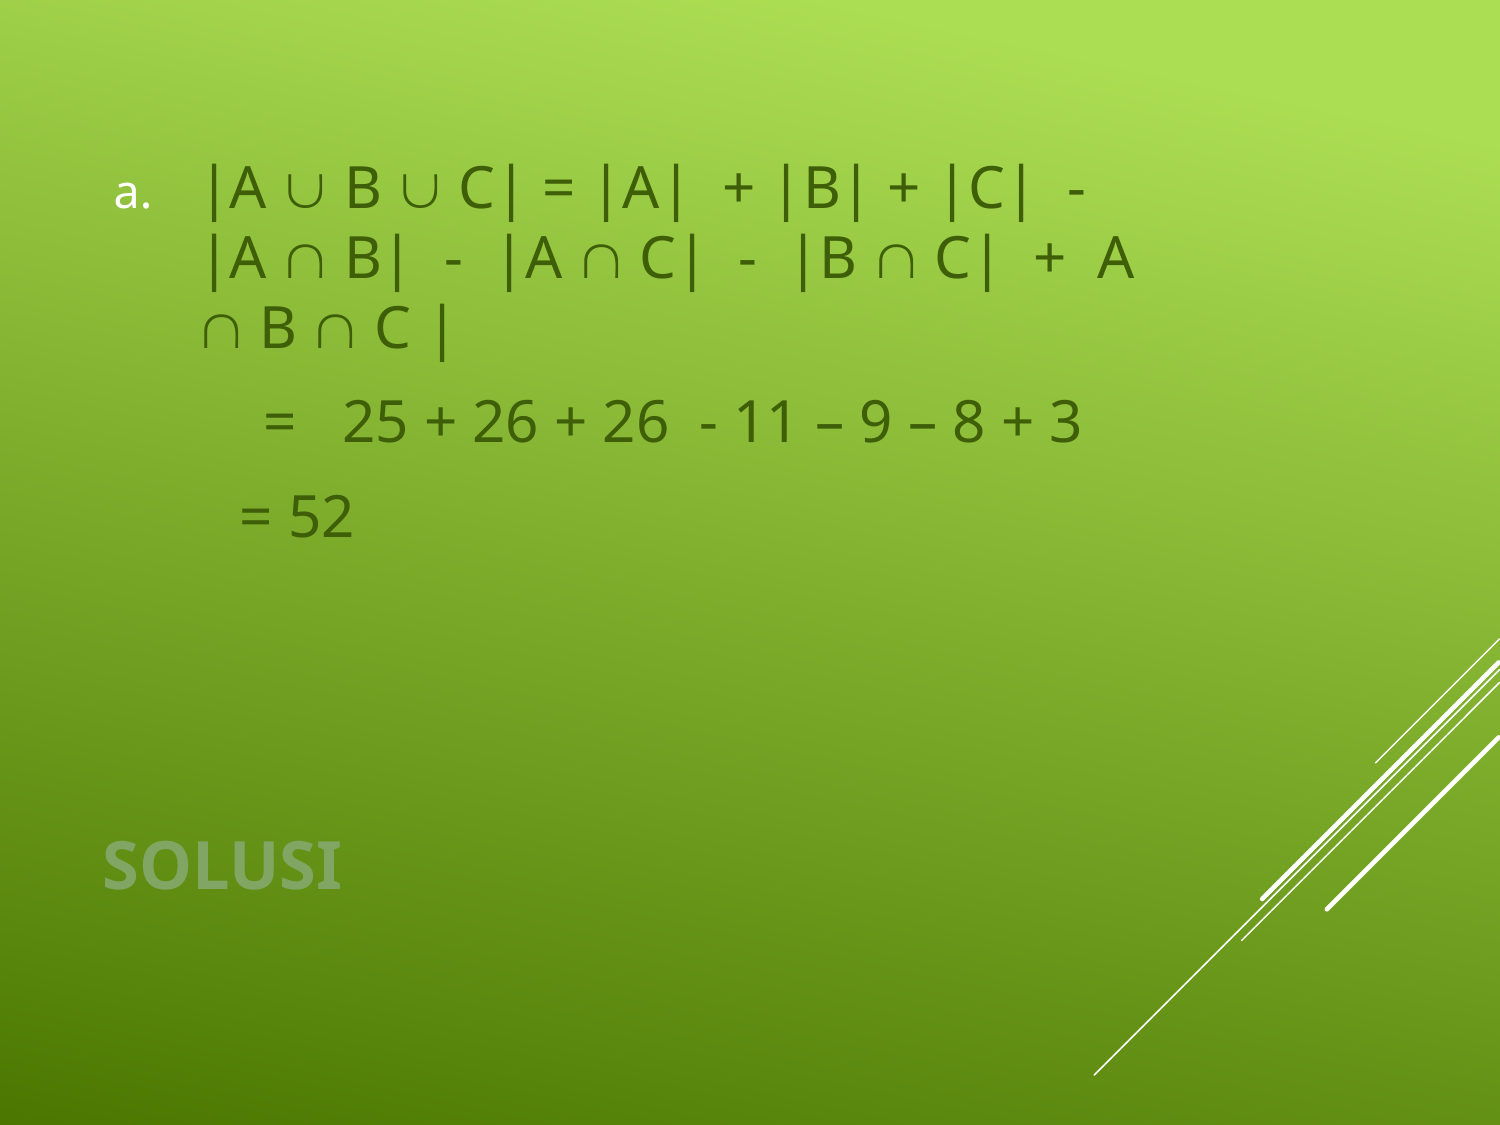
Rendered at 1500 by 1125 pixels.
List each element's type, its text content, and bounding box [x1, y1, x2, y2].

title Solusi [87, 737, 1163, 988]
list |A  B  C| = |A| + |B| + |C| - |A  B| - |A  C| - |B  C| + A  B  C | = 25 + 26 + 26 - 11 – 9 – 8 + 3 = 52 [87, 87, 1163, 706]
